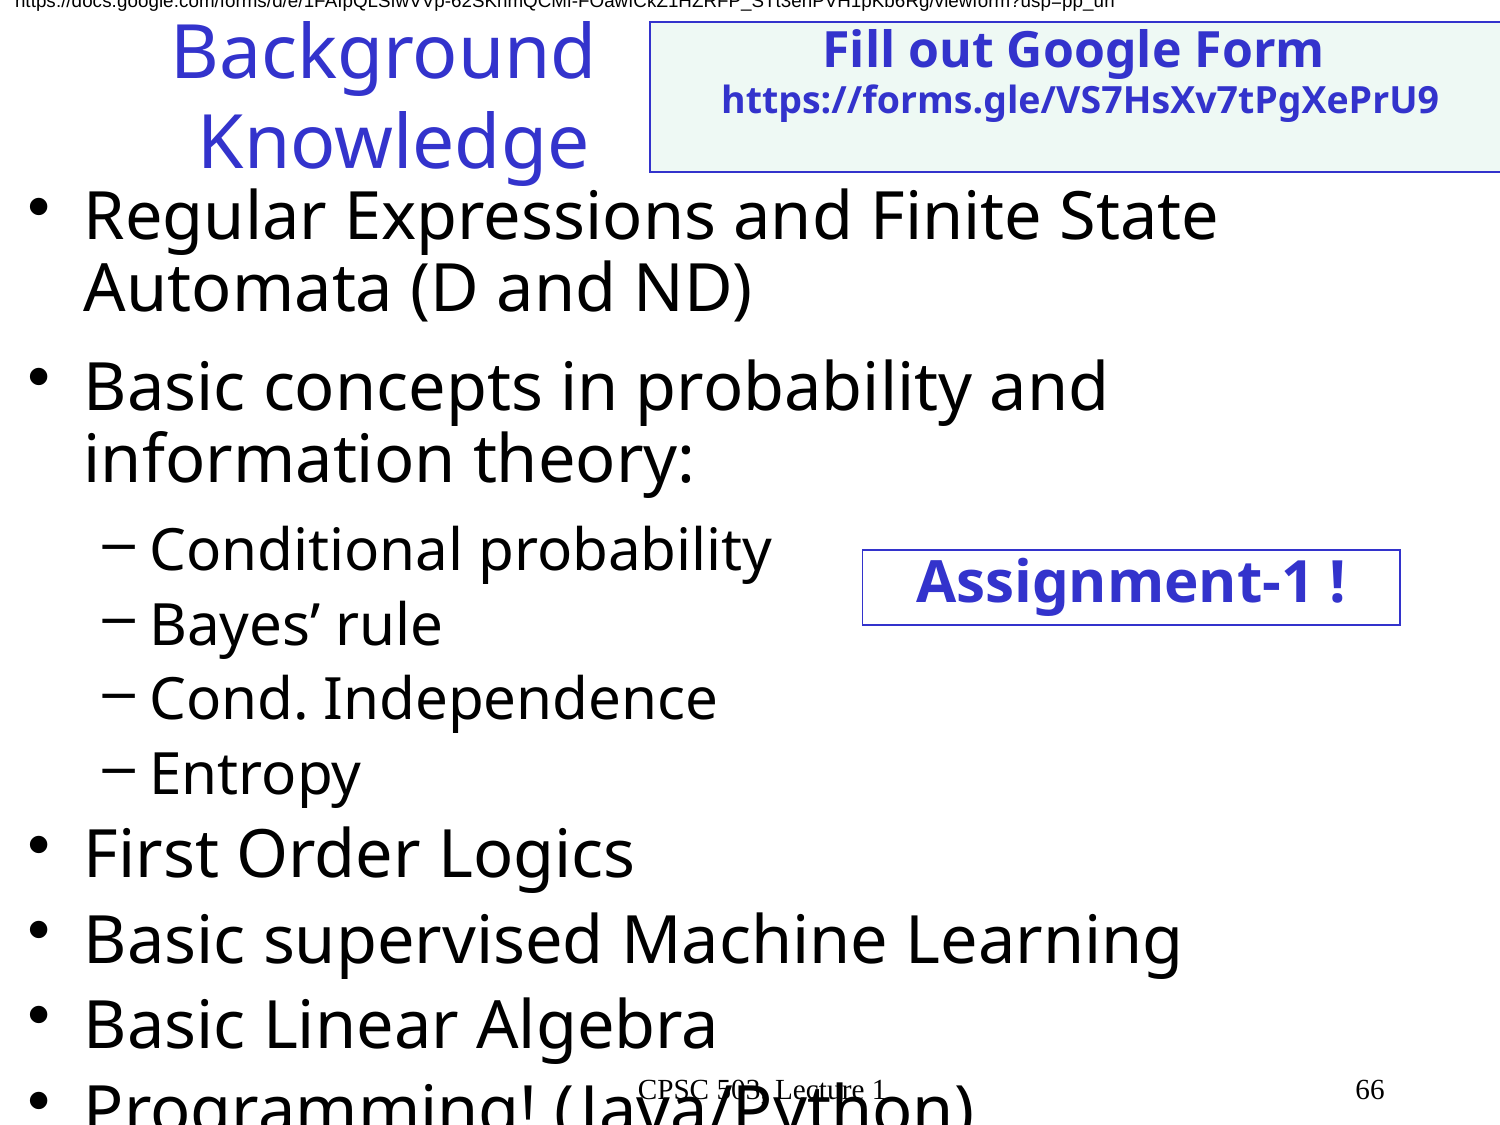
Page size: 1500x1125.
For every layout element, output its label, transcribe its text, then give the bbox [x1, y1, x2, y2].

text_box https://docs.google.com/forms/d/e/1FAIpQLSfwVVp-62SKhmQCMf-FOawfCkZ1HZRFP_STt3enPVH1pKb6Rg/viewform?usp=pp_url [0, 0, 1500, 19]
text_box Fill out Google Form https://forms.gle/VS7HsXv7tPgXePrU9 [649, 22, 1500, 173]
text_box Assignment-1 ! [862, 549, 1400, 625]
footer CPSC 503, Lecture 1 [524, 1062, 1001, 1125]
title Background Knowledge [0, 19, 863, 188]
slide_number 66 [1087, 1062, 1401, 1125]
list Regular Expressions and Finite State Automata (D and ND) Basic concepts in probability and information theory: Conditional probability Bayes’ rule Cond. Independence Entropy First Order Logics Basic supervised Machine Learning Basic Linear Algebra Programming! (Java/Python) [12, 174, 1401, 863]
